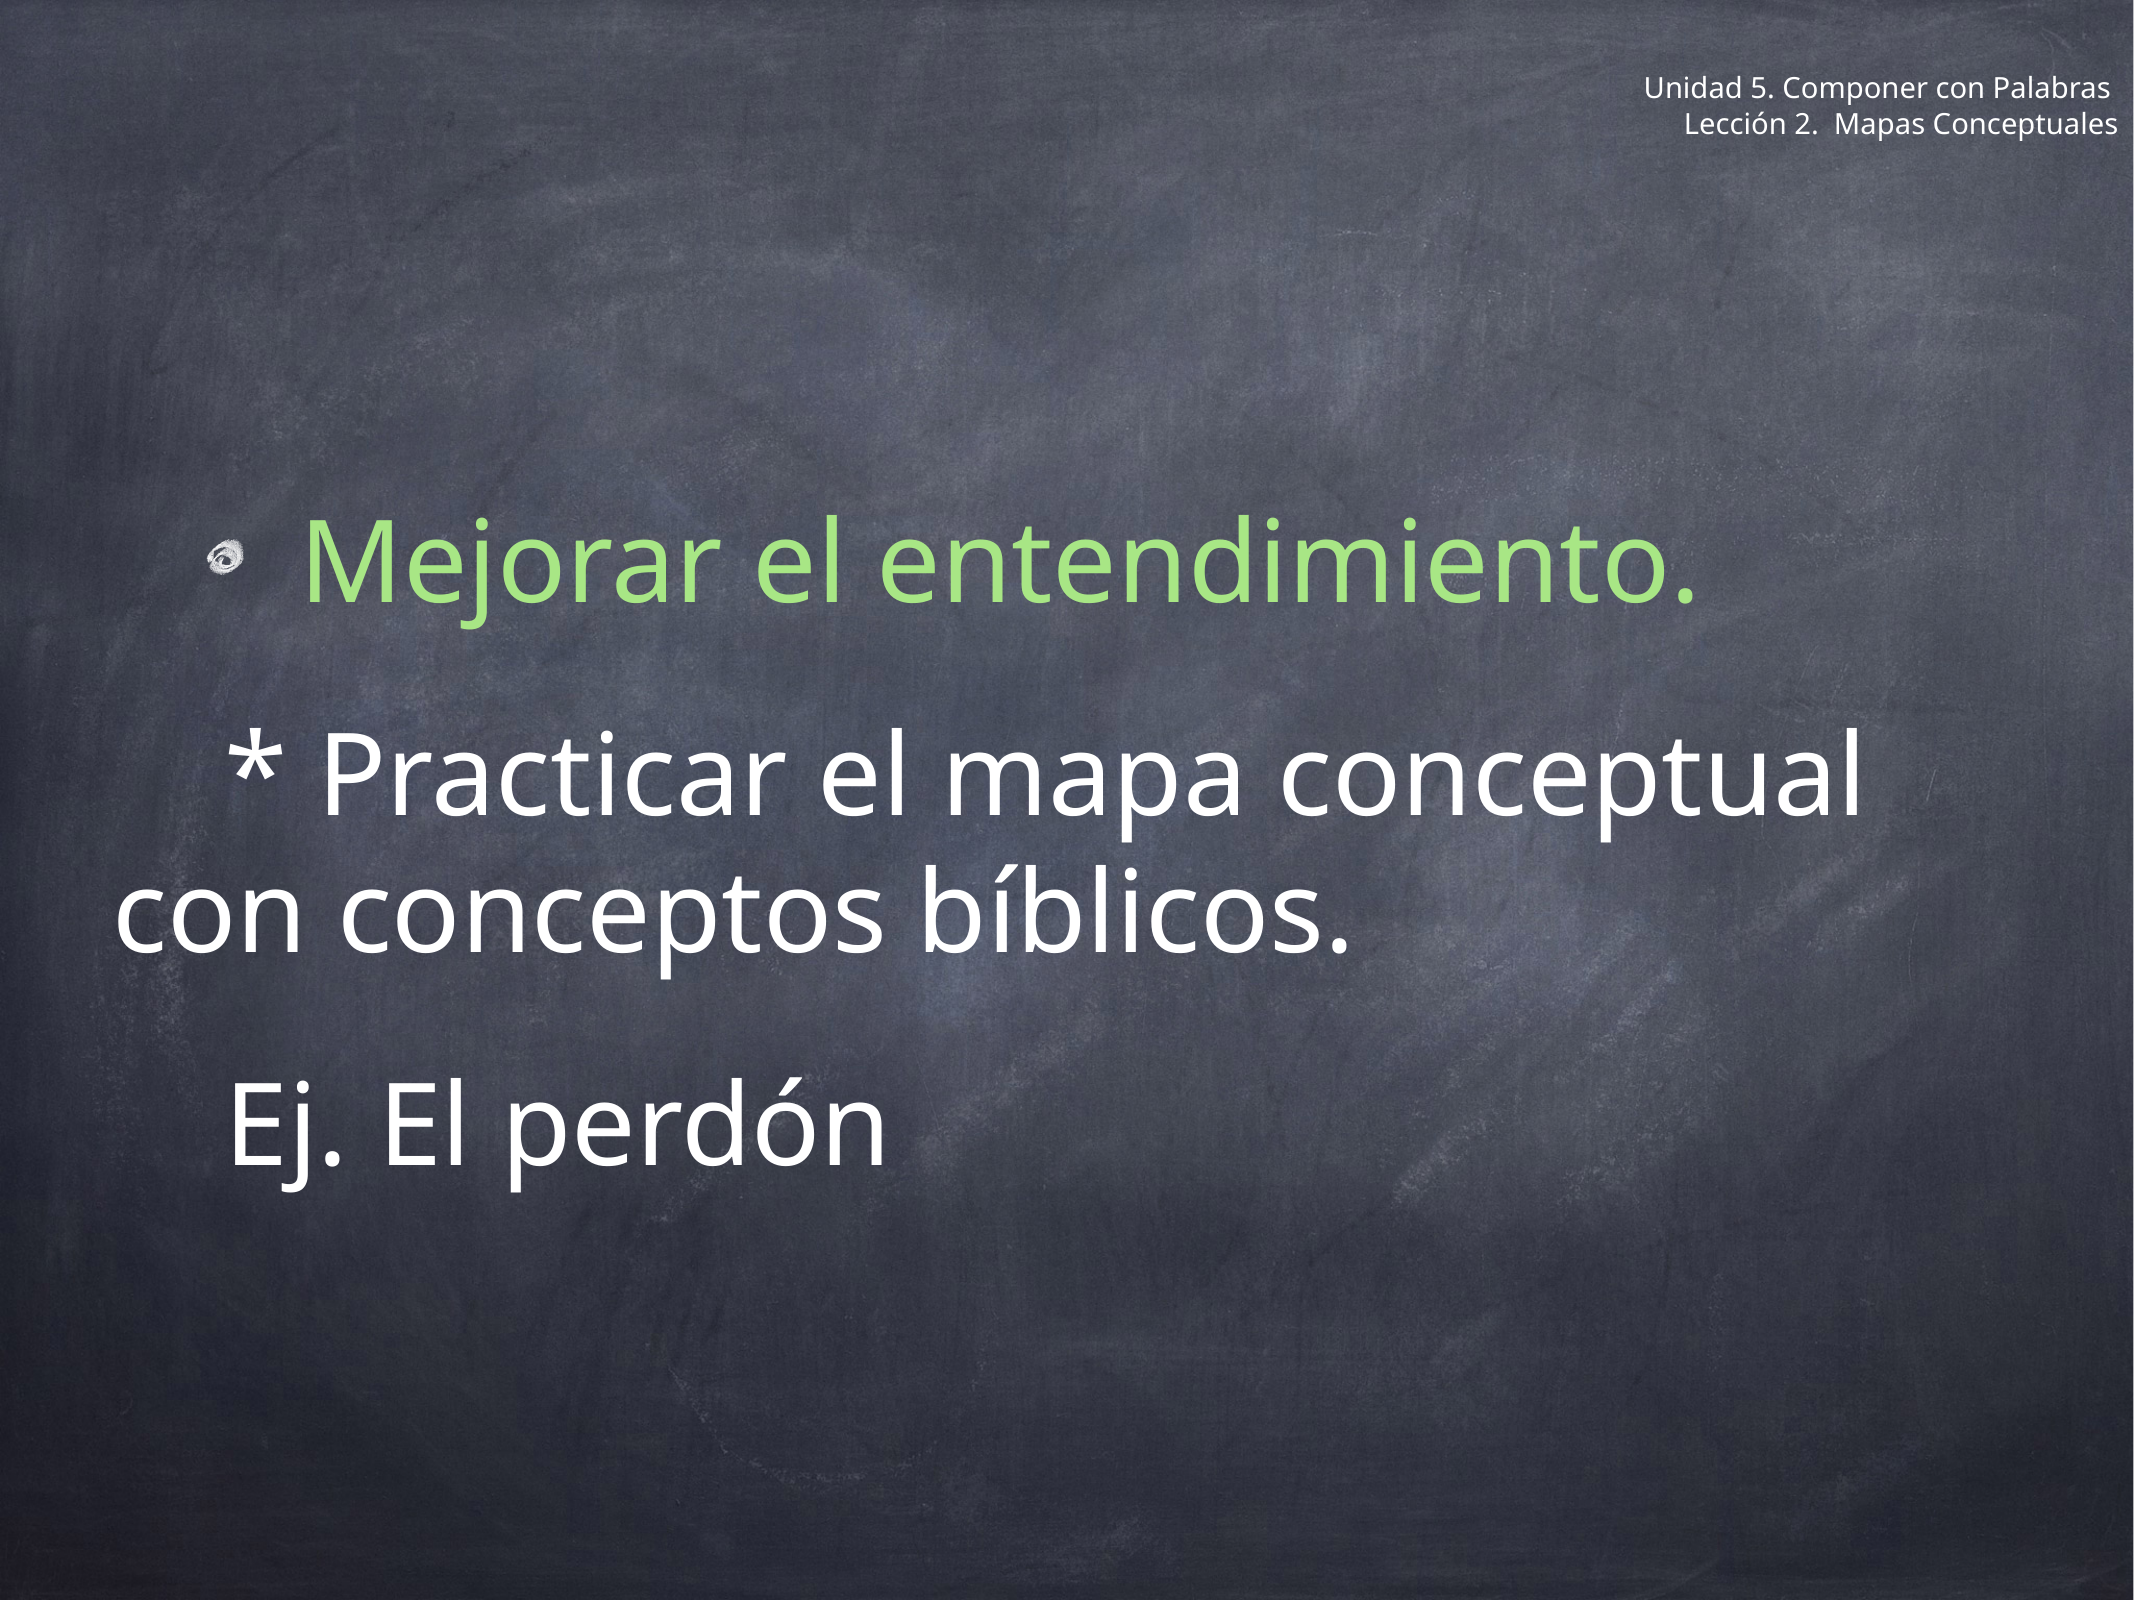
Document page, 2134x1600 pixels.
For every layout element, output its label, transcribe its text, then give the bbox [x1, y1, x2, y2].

list Mejorar el entendimiento. * Practicar el mapa conceptual con conceptos bíblicos. Ej. El perdón [103, 252, 1947, 1424]
text_box Unidad 5. Componer con Palabras Lección 2. Mapas Conceptuales [1127, 6, 2127, 204]
picture [0, 0, 2134, 1600]
